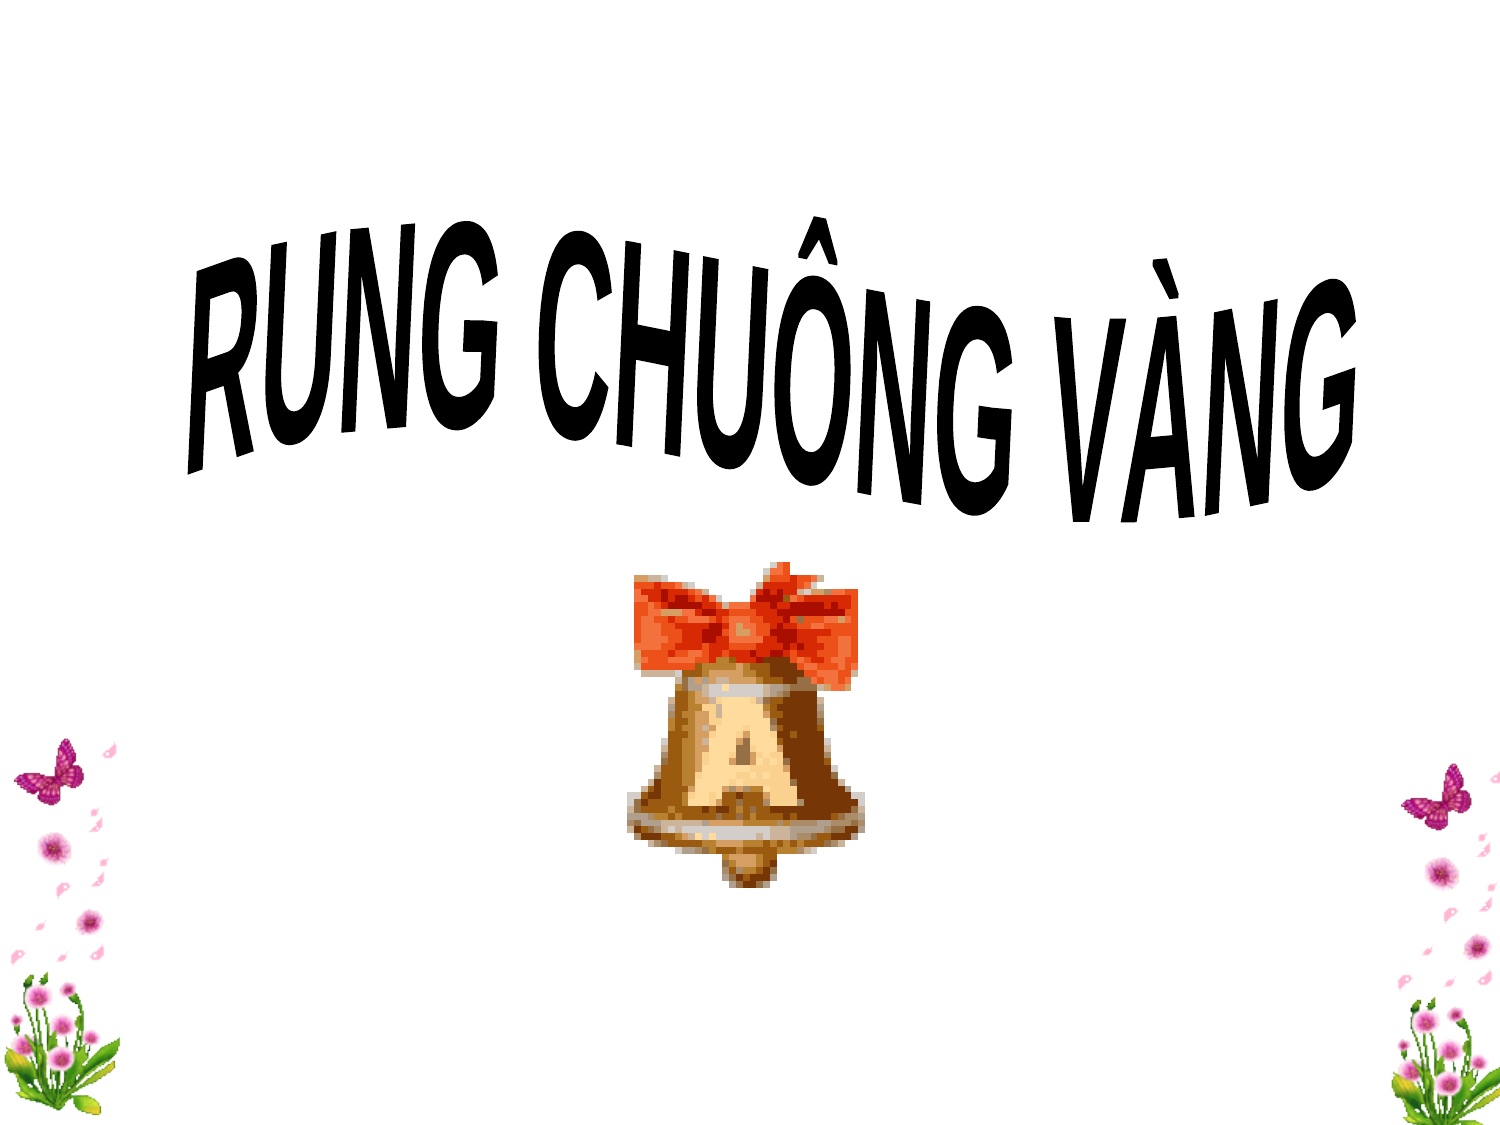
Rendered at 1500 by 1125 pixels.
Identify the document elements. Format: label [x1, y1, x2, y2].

picture [587, 562, 913, 888]
picture [1387, 748, 1500, 1125]
picture [0, 723, 126, 1125]
